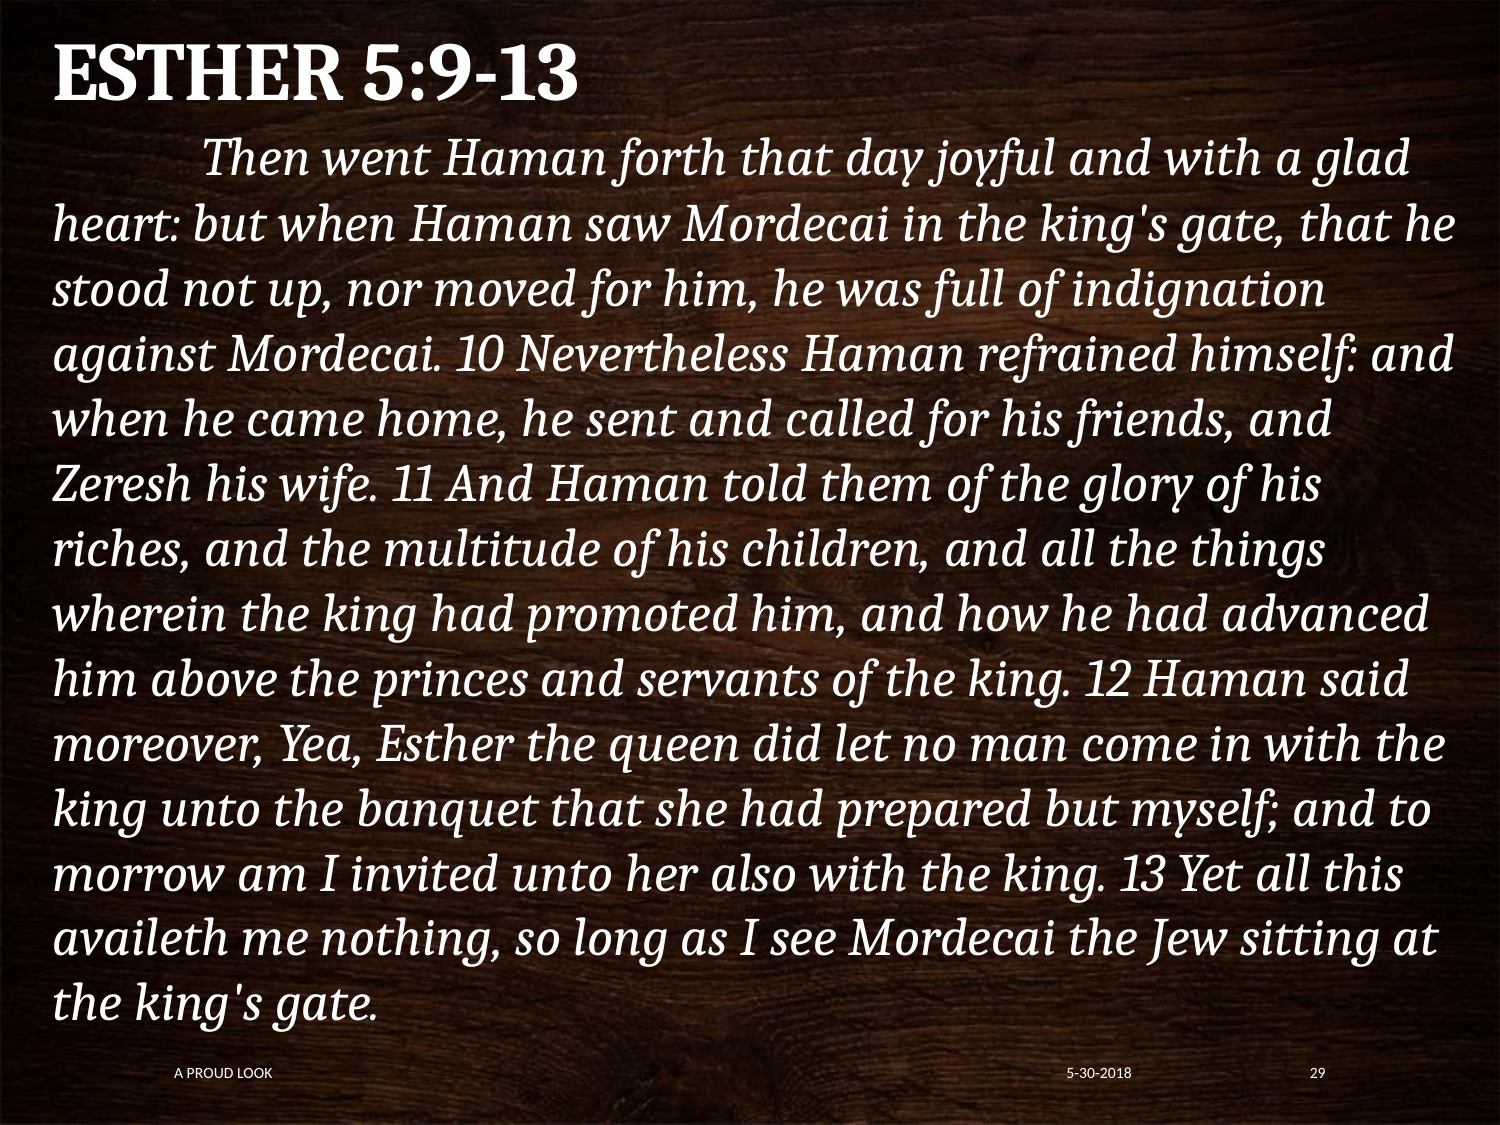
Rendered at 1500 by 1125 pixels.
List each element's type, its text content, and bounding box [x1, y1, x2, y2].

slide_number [984, 1050, 1147, 1096]
footer A Proud Look [159, 1050, 938, 1096]
slide_number 29 [1190, 1050, 1341, 1096]
picture [0, 0, 1500, 1125]
text_box ESTHER 5:9-13 Then went Haman forth that day joyful and with a glad heart: but when Haman saw Mordecai in the king's gate, that he stood not up, nor moved for him, he was full of indignation against Mordecai. 10 Nevertheless Haman refrained himself: and when he came home, he sent and called for his friends, and Zeresh his wife. 11 And Haman told them of the glory of his riches, and the multitude of his children, and all the things wherein the king had promoted him, and how he had advanced him above the princes and servants of the king. 12 Haman said moreover, Yea, Esther the queen did let no man come in with the king unto the banquet that she had prepared but myself; and to morrow am I invited unto her also with the king. 13 Yet all this availeth me nothing, so long as I see Mordecai the Jew sitting at the king's gate. [37, 9, 1475, 1040]
